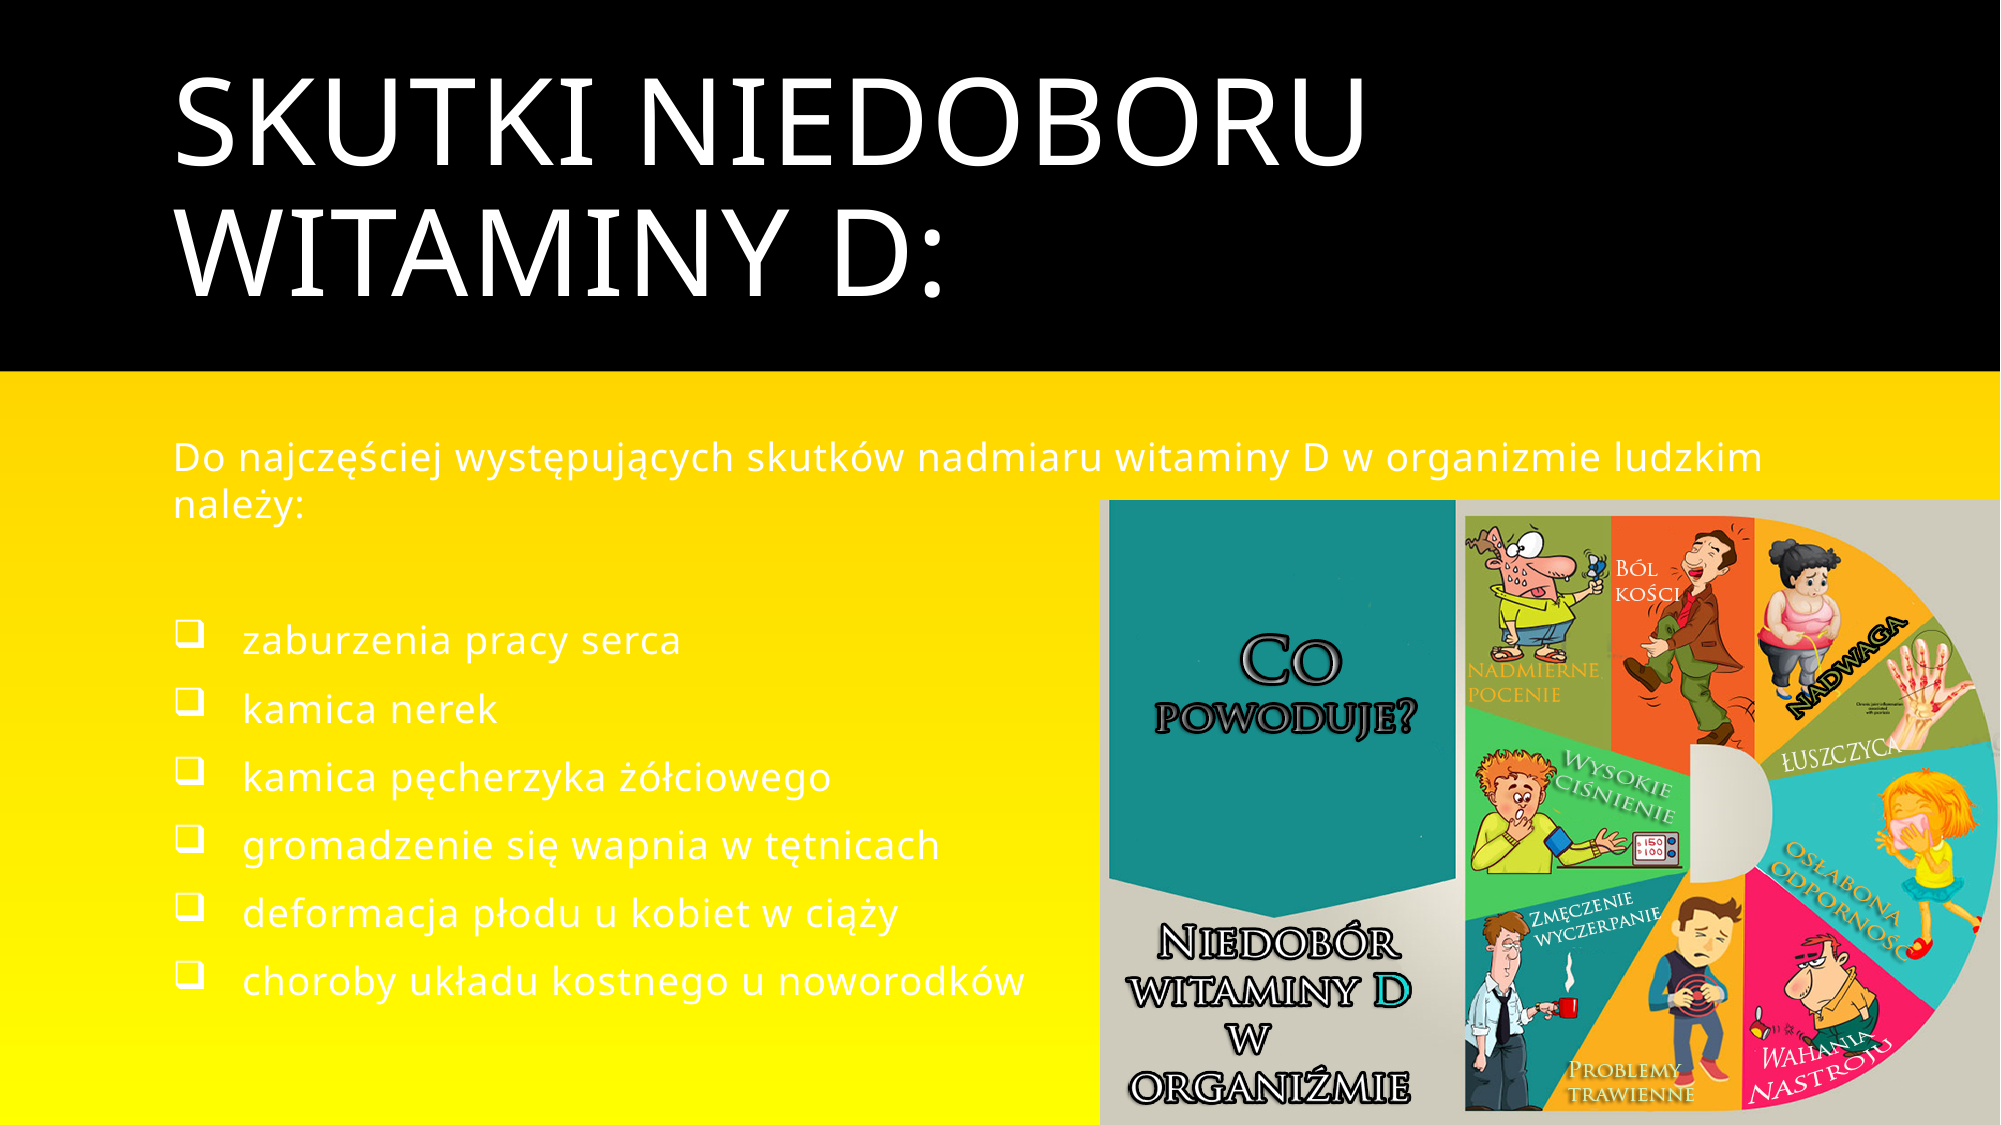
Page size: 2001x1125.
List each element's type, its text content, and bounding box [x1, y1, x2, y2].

title Skutki niedoboru witaminy D: [157, 52, 1842, 332]
picture [1099, 500, 2000, 1125]
list Do najczęściej występujących skutków nadmiaru witaminy D w organizmie ludzkim należy: zaburzenia pracy serca kamica nerek kamica pęcherzyka żółciowego gromadzenie się wapnia w tętnicach deformacja płodu u kobiet w ciąży choroby układu kostnego u noworodków [157, 424, 1842, 1014]
